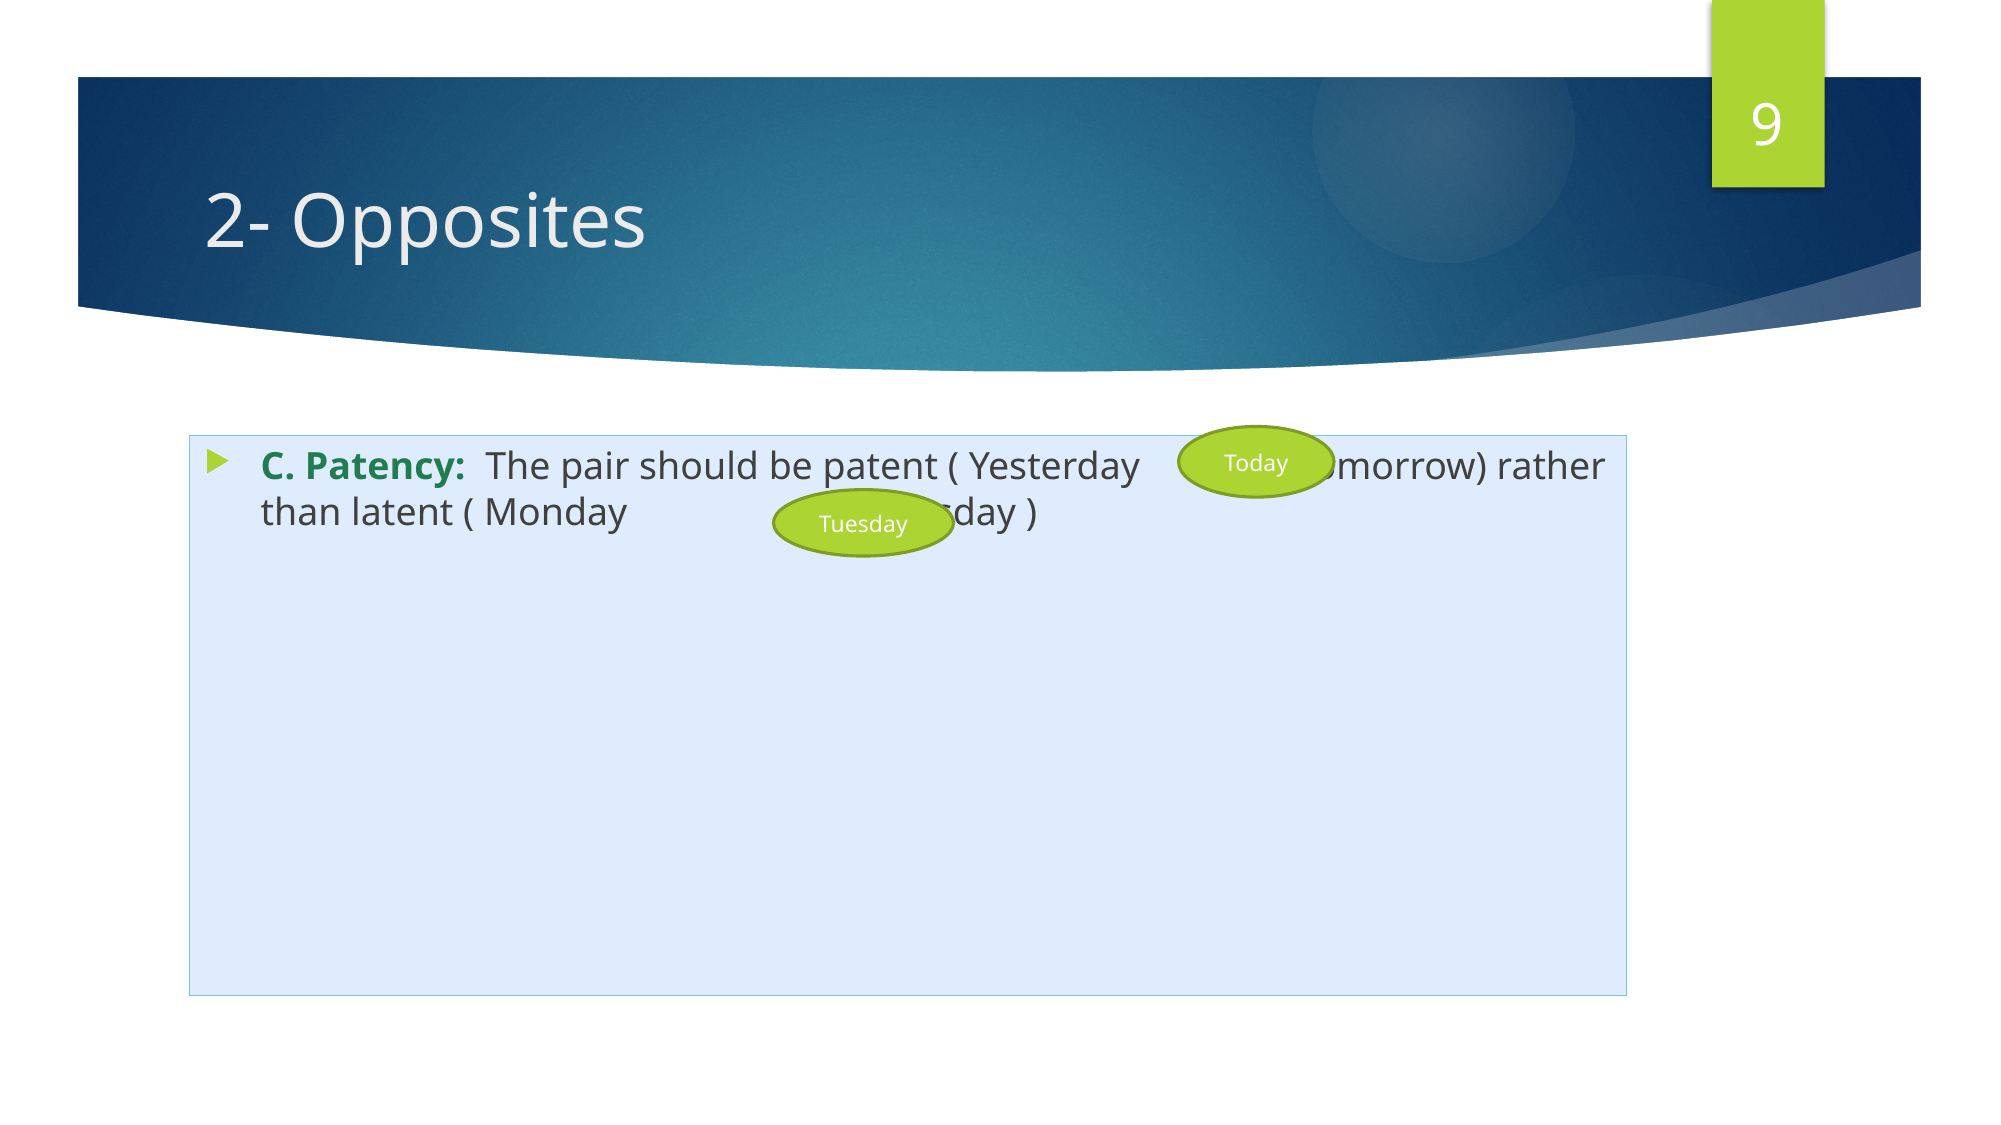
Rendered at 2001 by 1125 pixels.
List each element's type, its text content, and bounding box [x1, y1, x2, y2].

title 2- Opposites [189, 159, 1627, 276]
text_box Today [1177, 424, 1336, 499]
list C. Patency: The pair should be patent ( Yesterday Tomorrow) rather than latent ( Monday Wednesday ) [189, 435, 1627, 996]
text_box Tuesday [771, 488, 956, 558]
slide_number 9 [1698, 48, 1836, 175]
